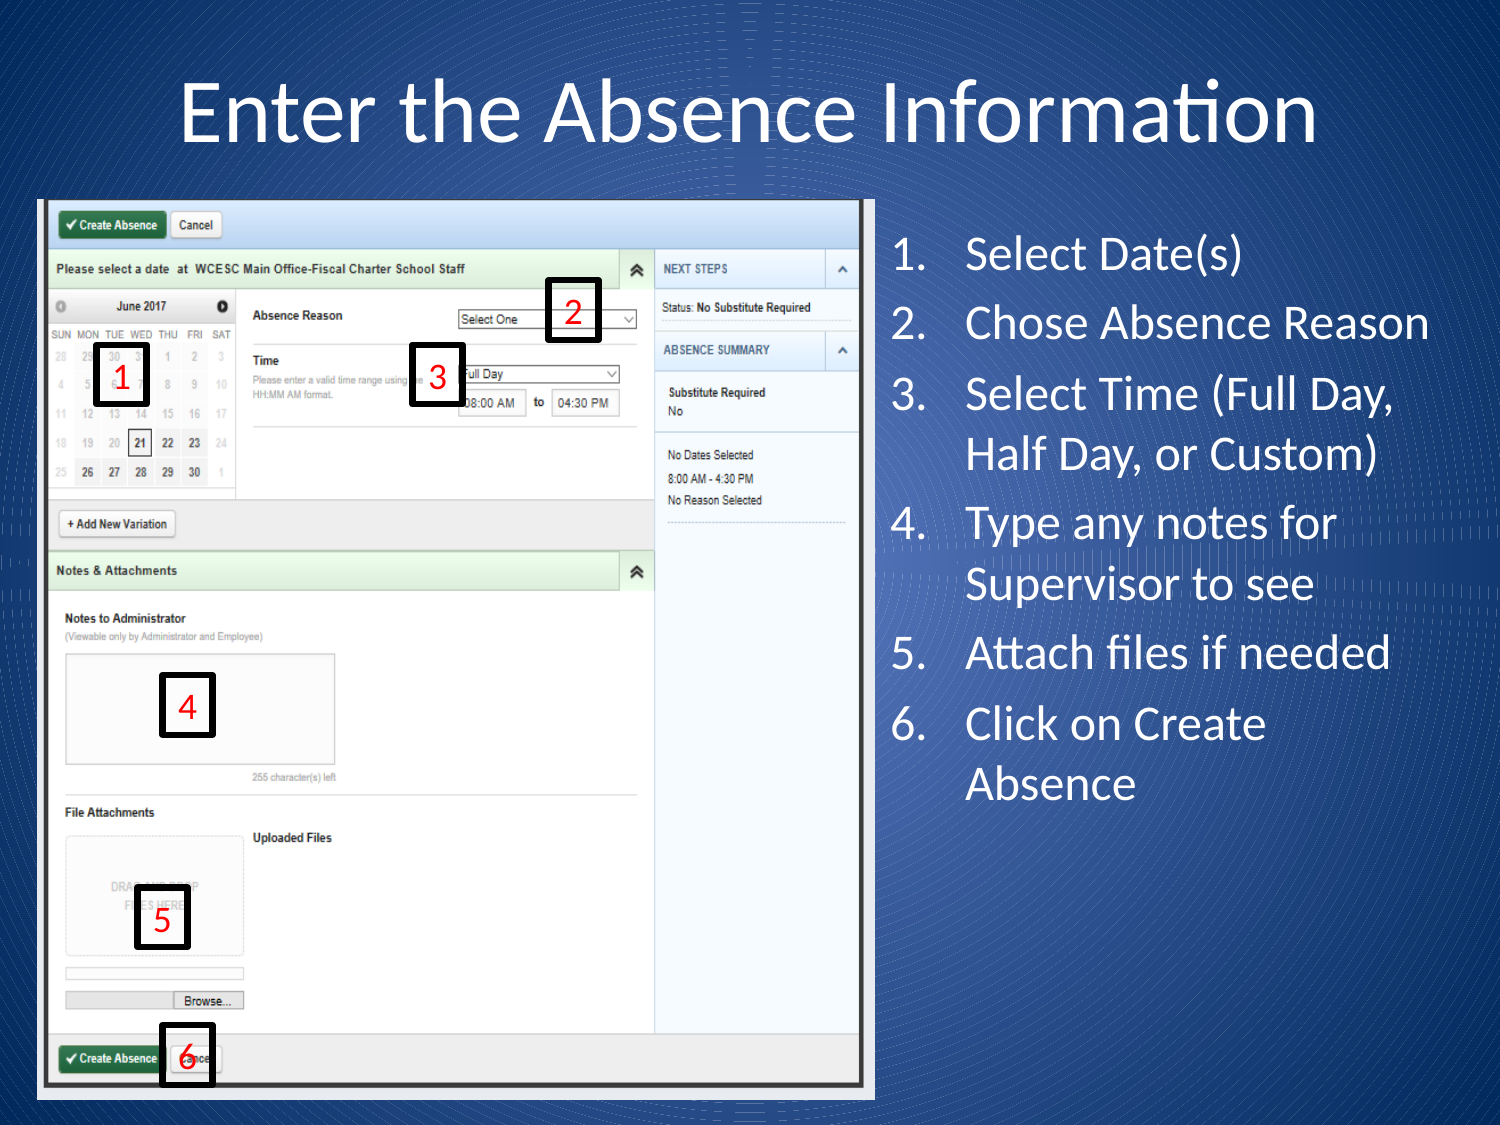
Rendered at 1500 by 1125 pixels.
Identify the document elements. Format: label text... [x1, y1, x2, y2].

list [37, 199, 876, 1101]
list Select Date(s) Chose Absence Reason Select Time (Full Day, Half Day, or Custom) Type any notes for Supervisor to see Attach files if needed Click on Create Absence [879, 212, 1450, 1063]
title Enter the Absence Information [75, 12, 1425, 200]
